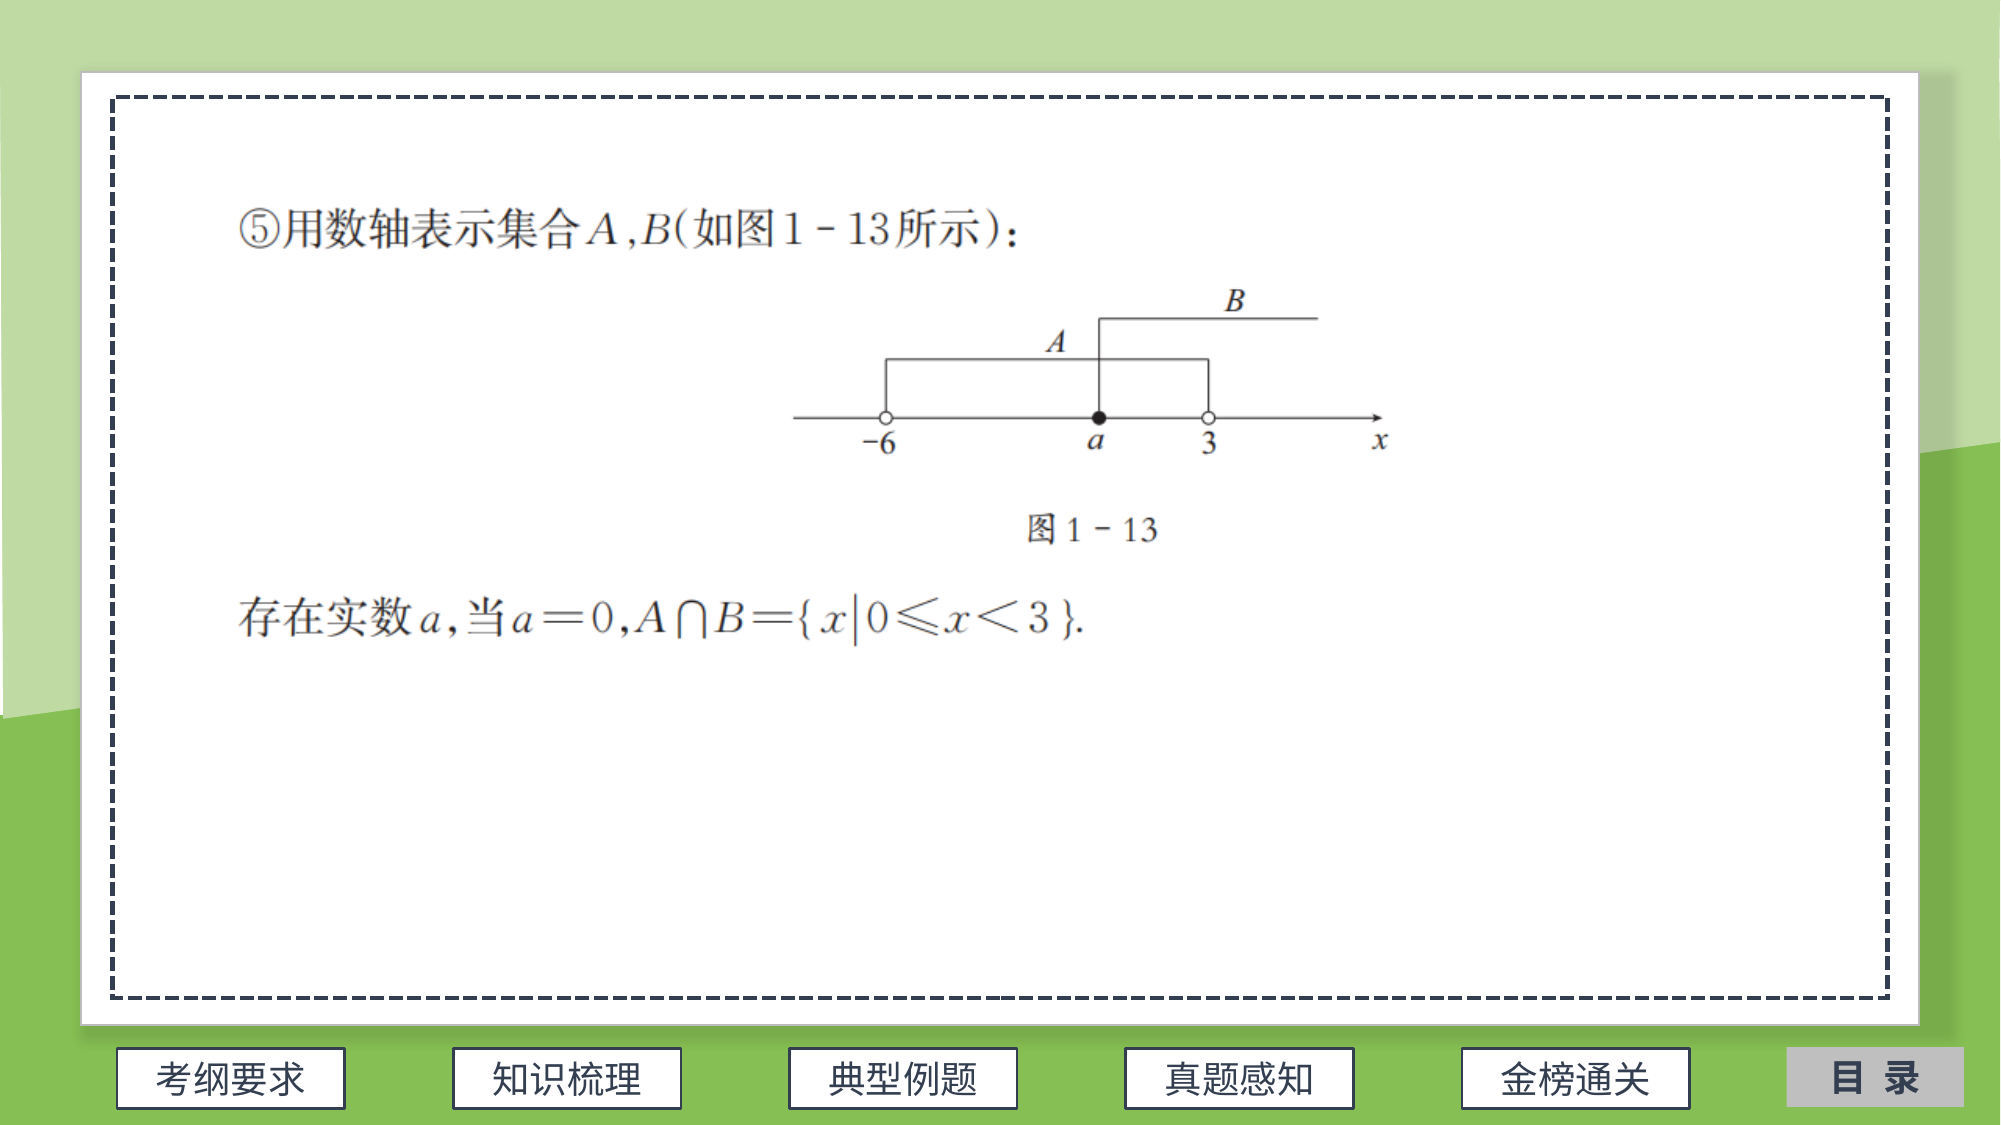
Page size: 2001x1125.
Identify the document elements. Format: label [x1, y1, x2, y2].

picture [217, 191, 1447, 662]
